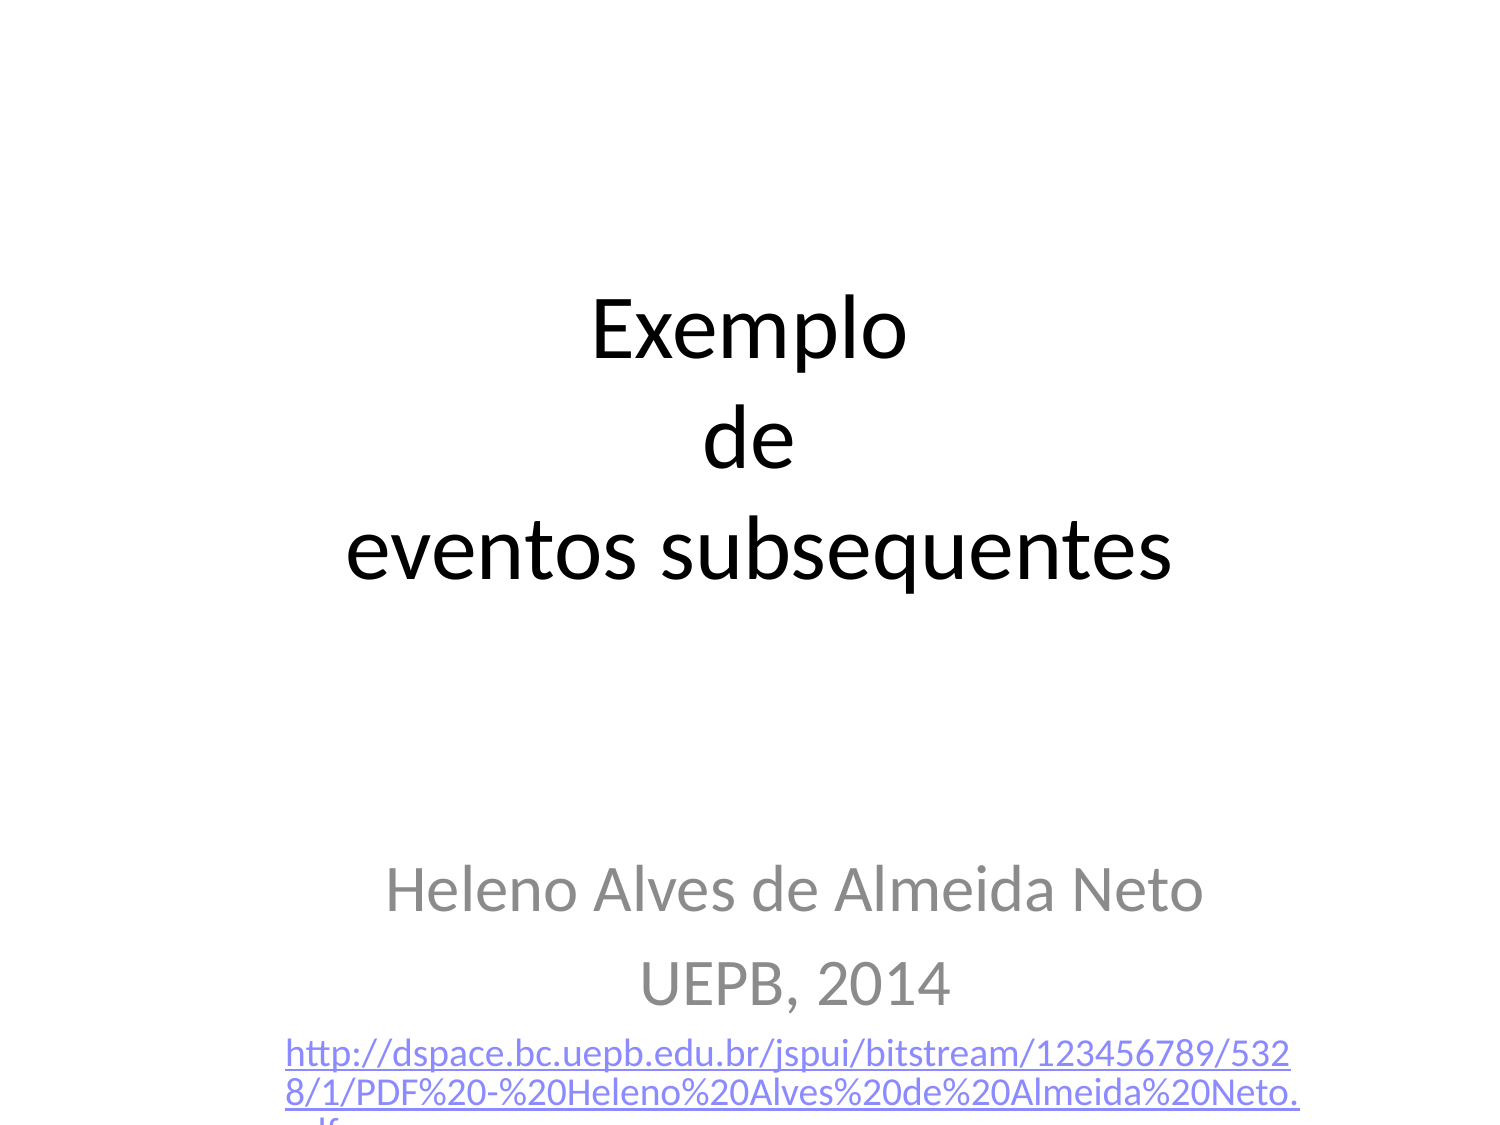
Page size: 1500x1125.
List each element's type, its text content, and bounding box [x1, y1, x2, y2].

subtitle Heleno Alves de Almeida Neto UEPB, 2014 http://dspace.bc.uepb.edu.br/jspui/bitstream/123456789/5328/1/PDF%20-%20Heleno%20Alves%20de%20Almeida%20Neto.pdf [270, 837, 1321, 1125]
title Exemplo de eventos subsequentes [19, 239, 1500, 626]
